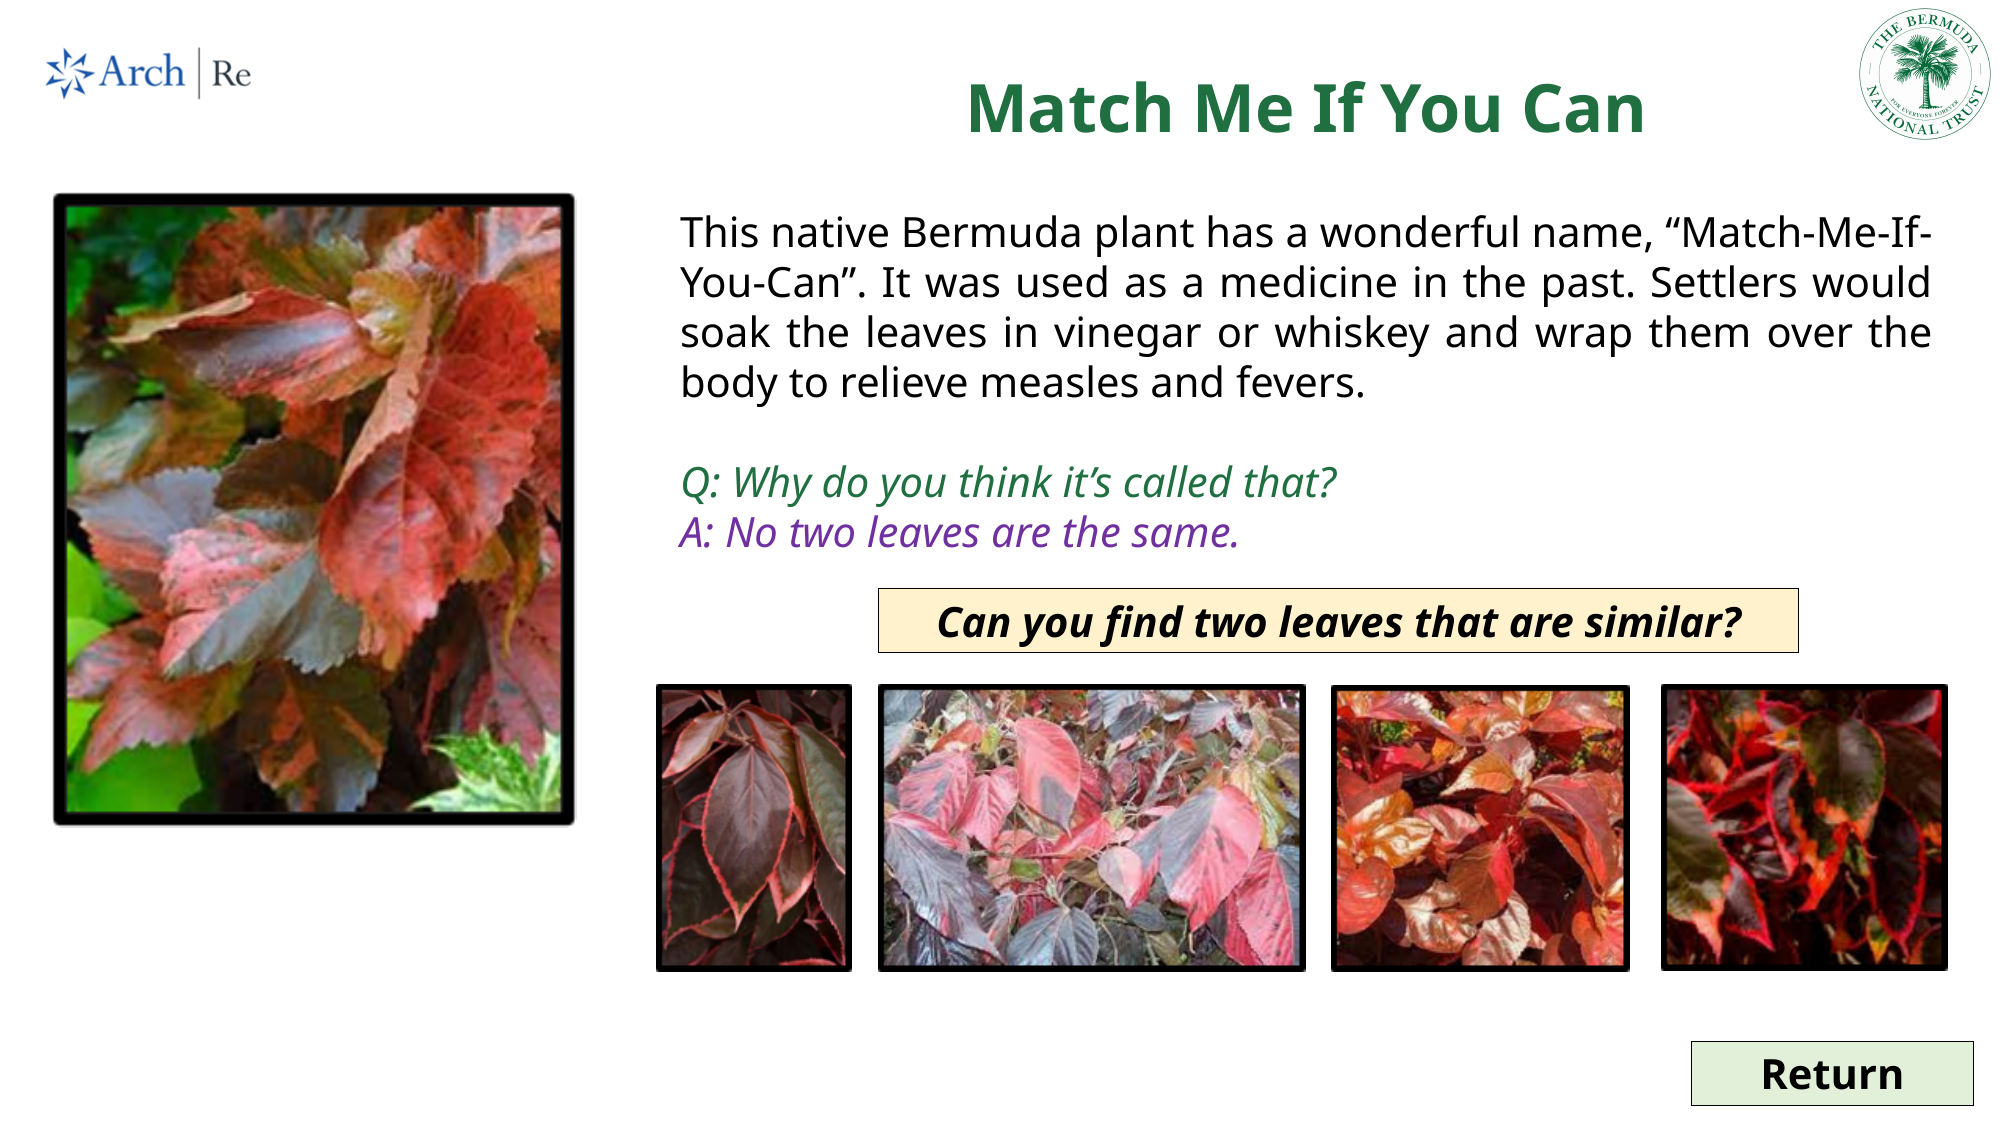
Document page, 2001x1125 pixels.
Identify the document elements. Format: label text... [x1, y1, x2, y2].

text_box Return [1691, 1041, 1974, 1106]
picture [52, 192, 577, 828]
picture [878, 684, 1306, 972]
picture [6, 0, 290, 148]
text_box Match Me If You Can This native Bermuda plant has a wonderful name, “Match-Me-If-You-Can”. It was used as a medicine in the past. Settlers would soak the leaves in vinegar or whiskey and wrap them over the body to relieve measles and fevers. Q: Why do you think it’s called that? A: No two leaves are the same. [665, 58, 1948, 564]
picture [1331, 685, 1630, 972]
picture [1854, 3, 1996, 145]
picture [1661, 684, 1948, 971]
text_box Can you find two leaves that are similar? [878, 588, 1799, 653]
picture [656, 684, 852, 972]
